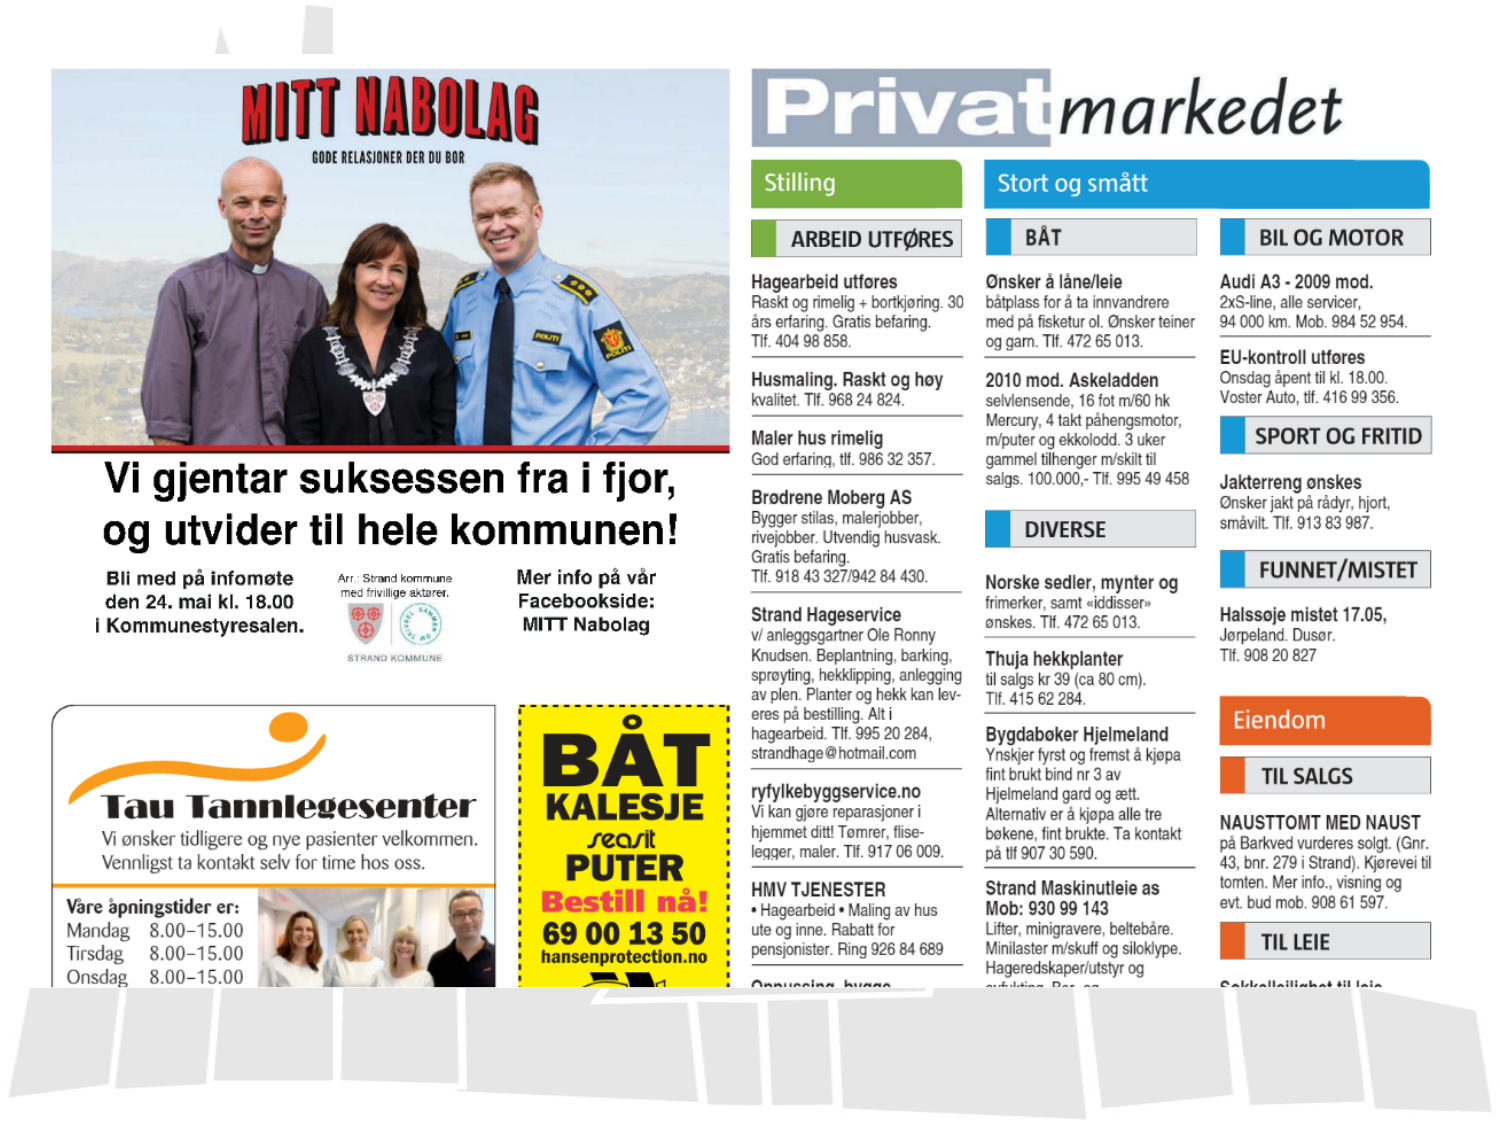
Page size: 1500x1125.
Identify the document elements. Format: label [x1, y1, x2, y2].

picture [17, 54, 1445, 988]
